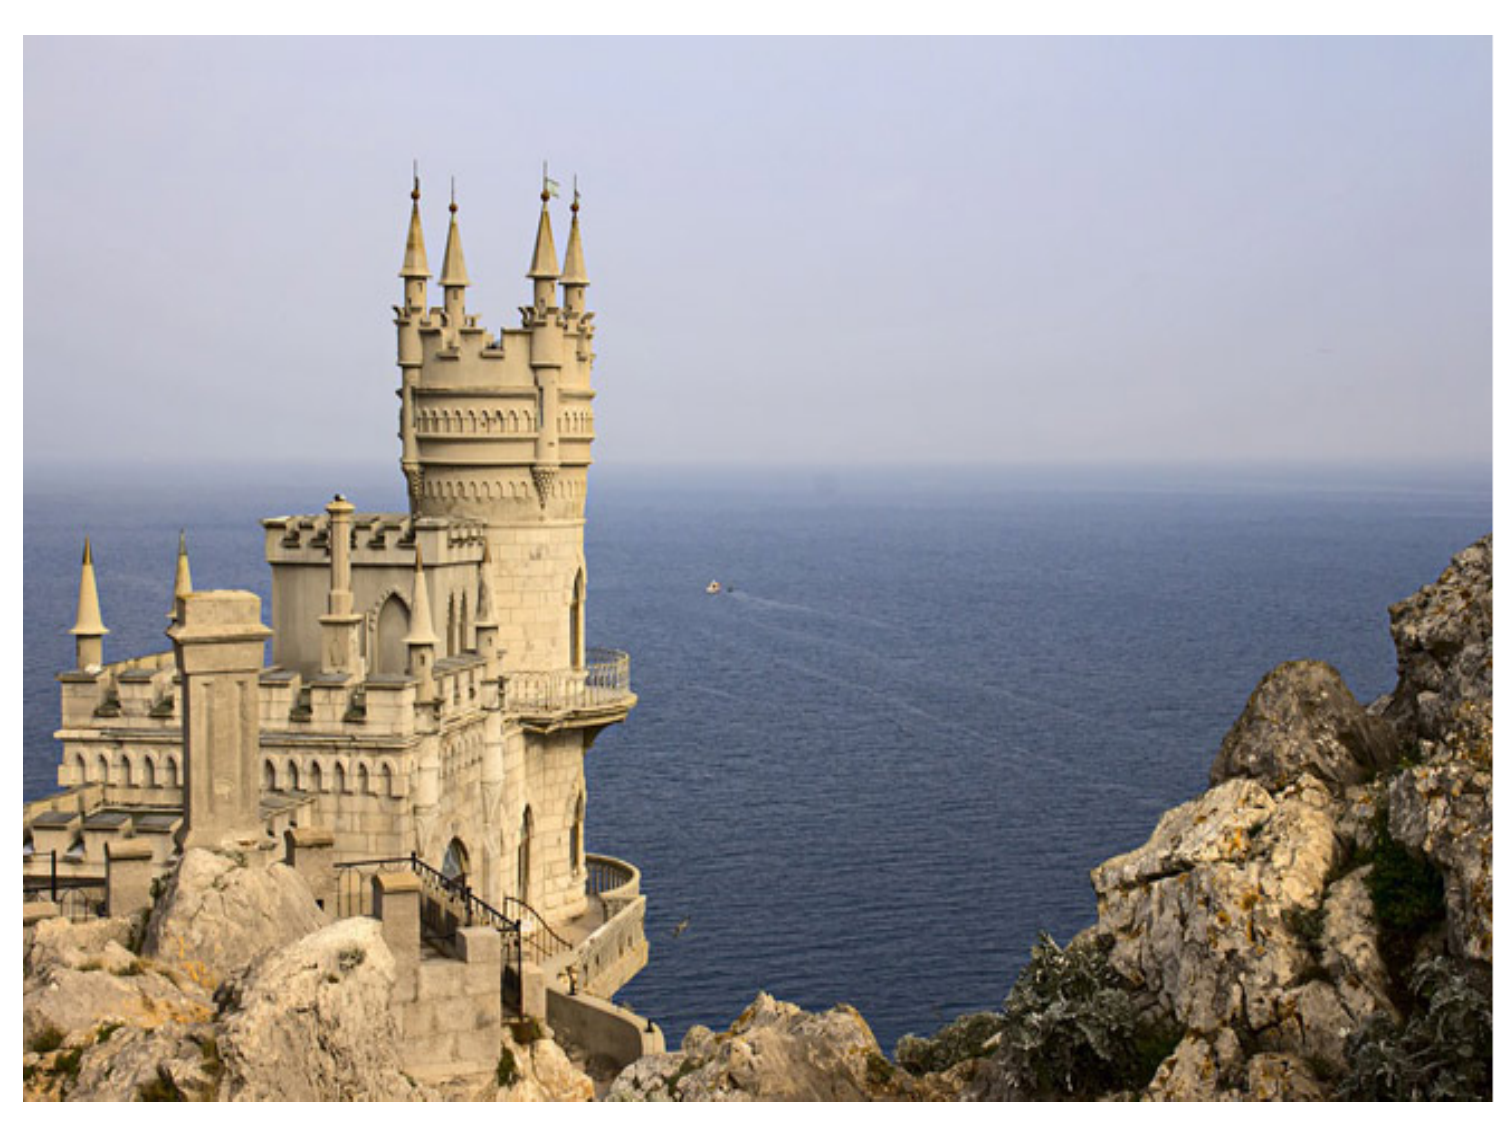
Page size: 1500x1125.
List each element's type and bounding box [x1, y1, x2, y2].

list [23, 34, 1500, 1102]
